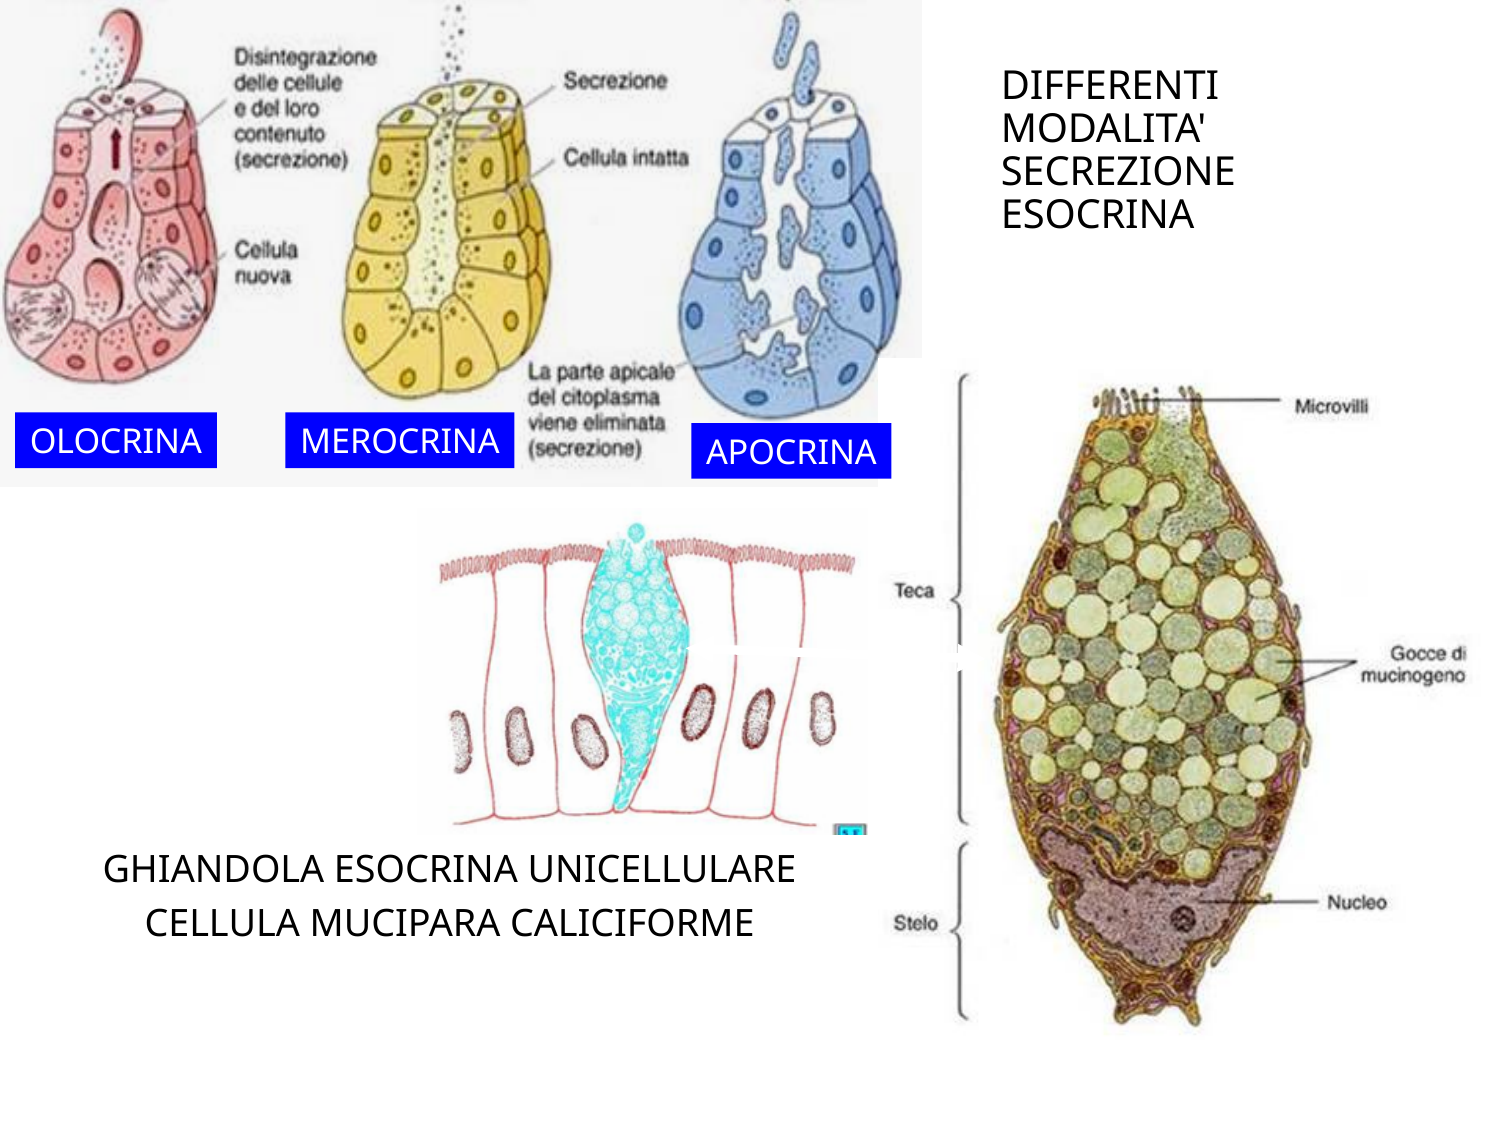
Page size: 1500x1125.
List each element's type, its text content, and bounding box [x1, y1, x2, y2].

title DIFFERENTI MODALITA' SECREZIONE ESOCRINA [985, 58, 1412, 246]
picture [0, 0, 1500, 1040]
picture [417, 508, 868, 835]
text_box GHIANDOLA ESOCRINA UNICELLULARE CELLULA MUCIPARA CALICIFORME [64, 830, 835, 940]
